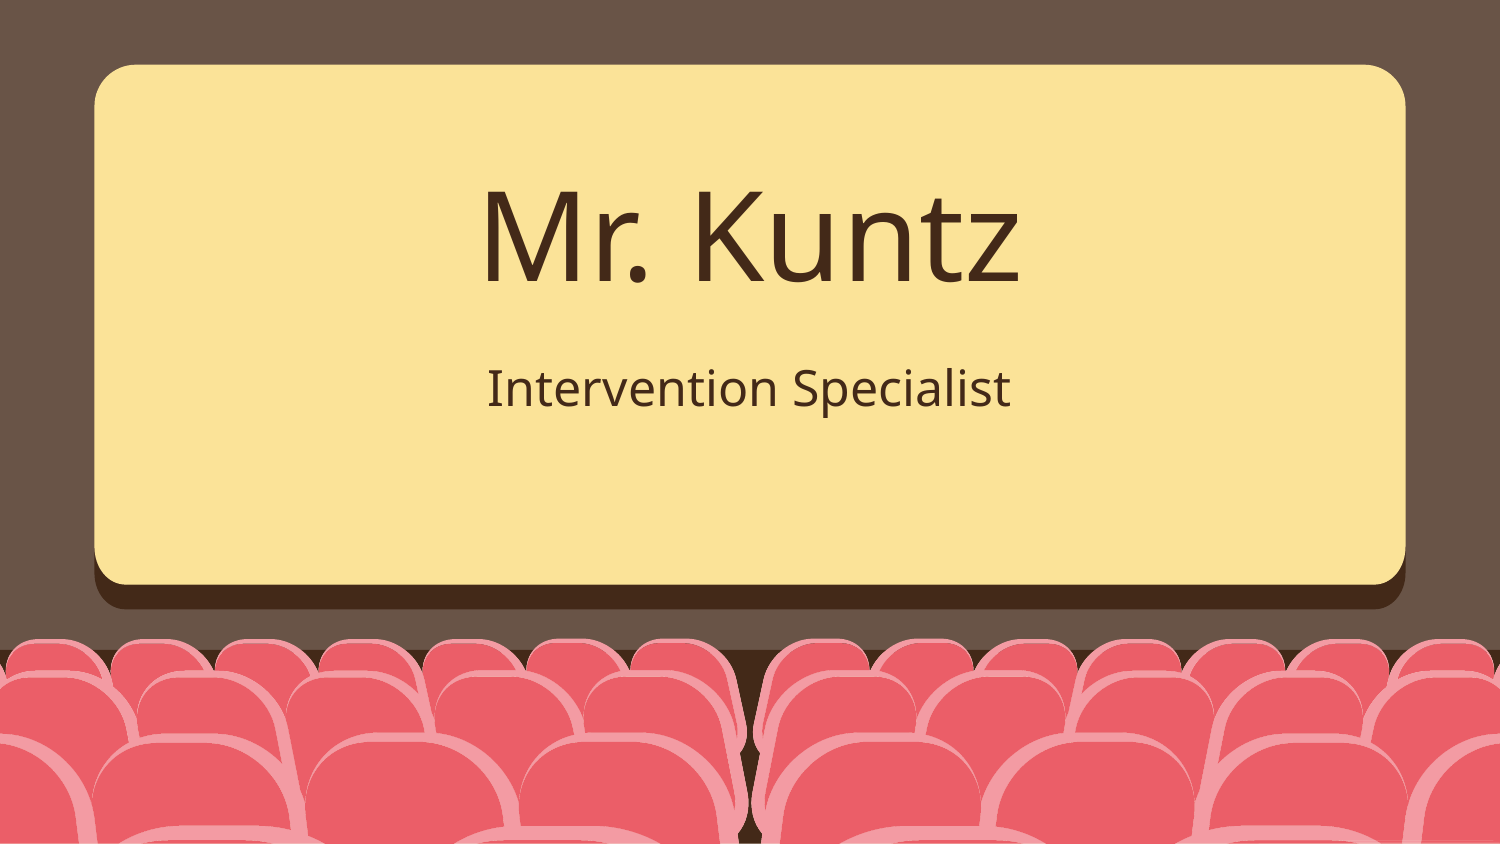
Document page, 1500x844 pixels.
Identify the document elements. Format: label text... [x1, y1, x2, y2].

title Mr. Kuntz [118, 83, 1382, 289]
subtitle Intervention Specialist [118, 289, 1382, 482]
